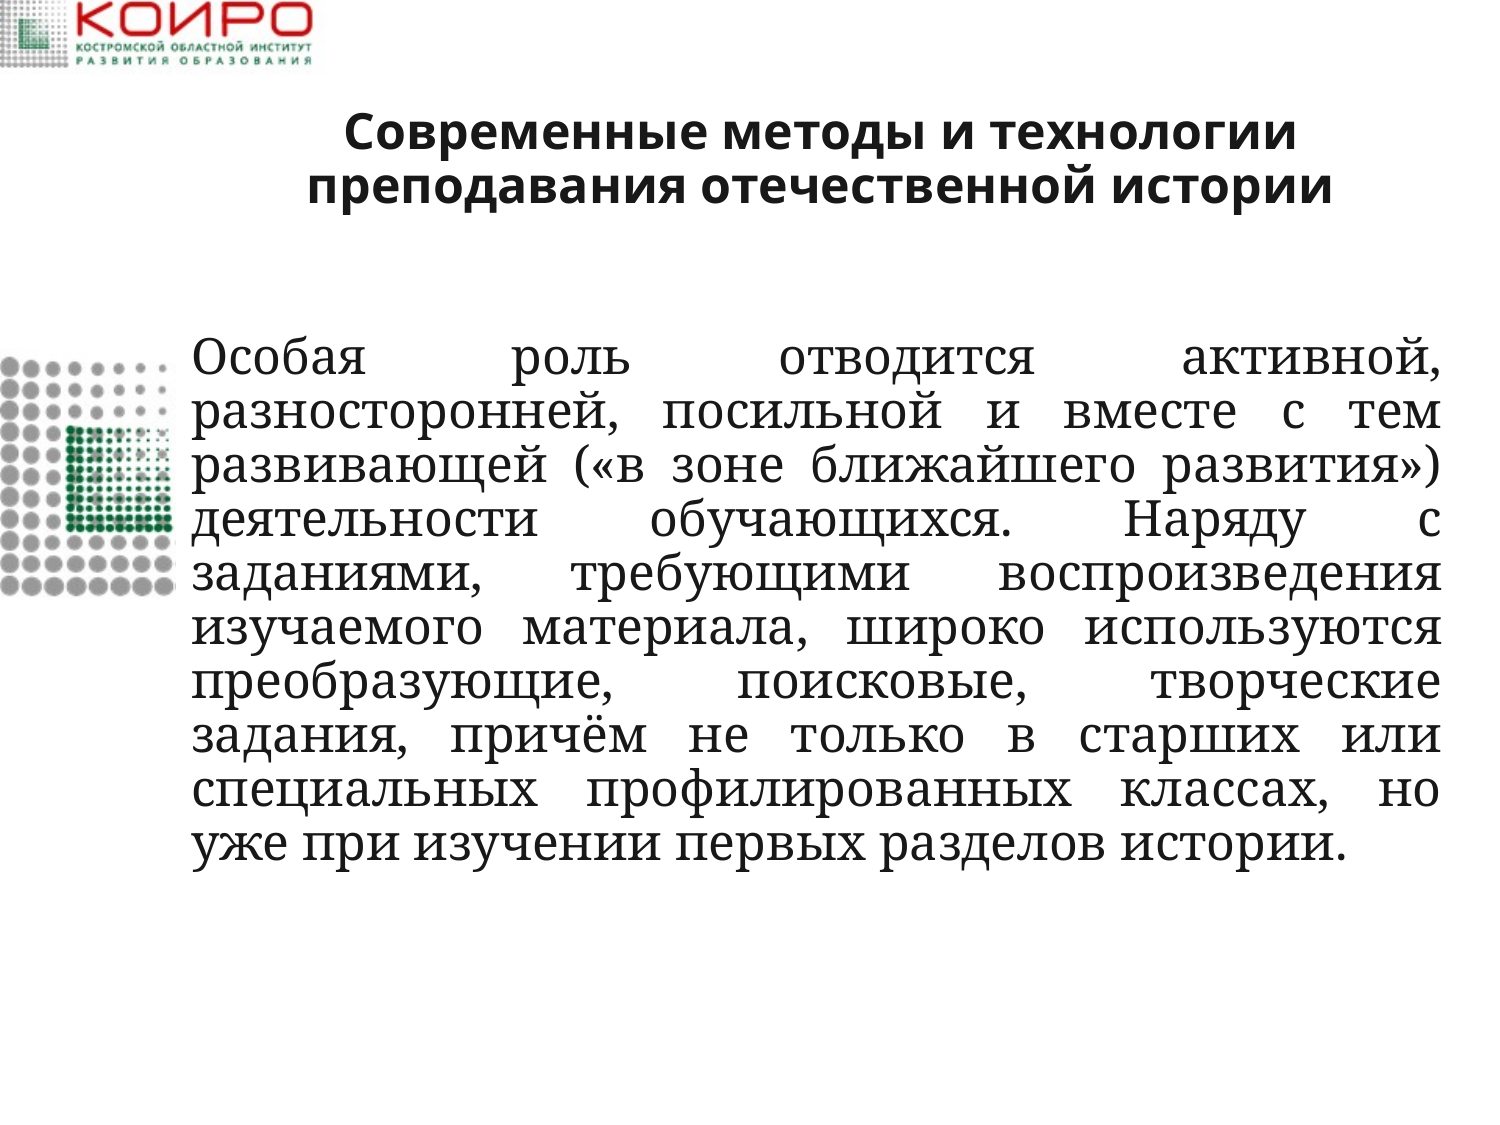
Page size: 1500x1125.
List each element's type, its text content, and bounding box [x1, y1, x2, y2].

picture [0, 0, 1500, 1125]
subtitle Особая роль отводится активной, разносторонней, посильной и вместе с тем развивающей («в зоне ближайшего развития») деятельности обучающихся. Наряду с заданиями, требующими воспроизведения изучаемого материала, широко используются преобразующие, поисковые, творческие задания, причём не только в старших или специальных профилированных классах, но уже при изучении первых разделов истории. [175, 323, 1458, 1074]
title Современные методы и технологии преподавания отечественной истории [207, 57, 1434, 222]
